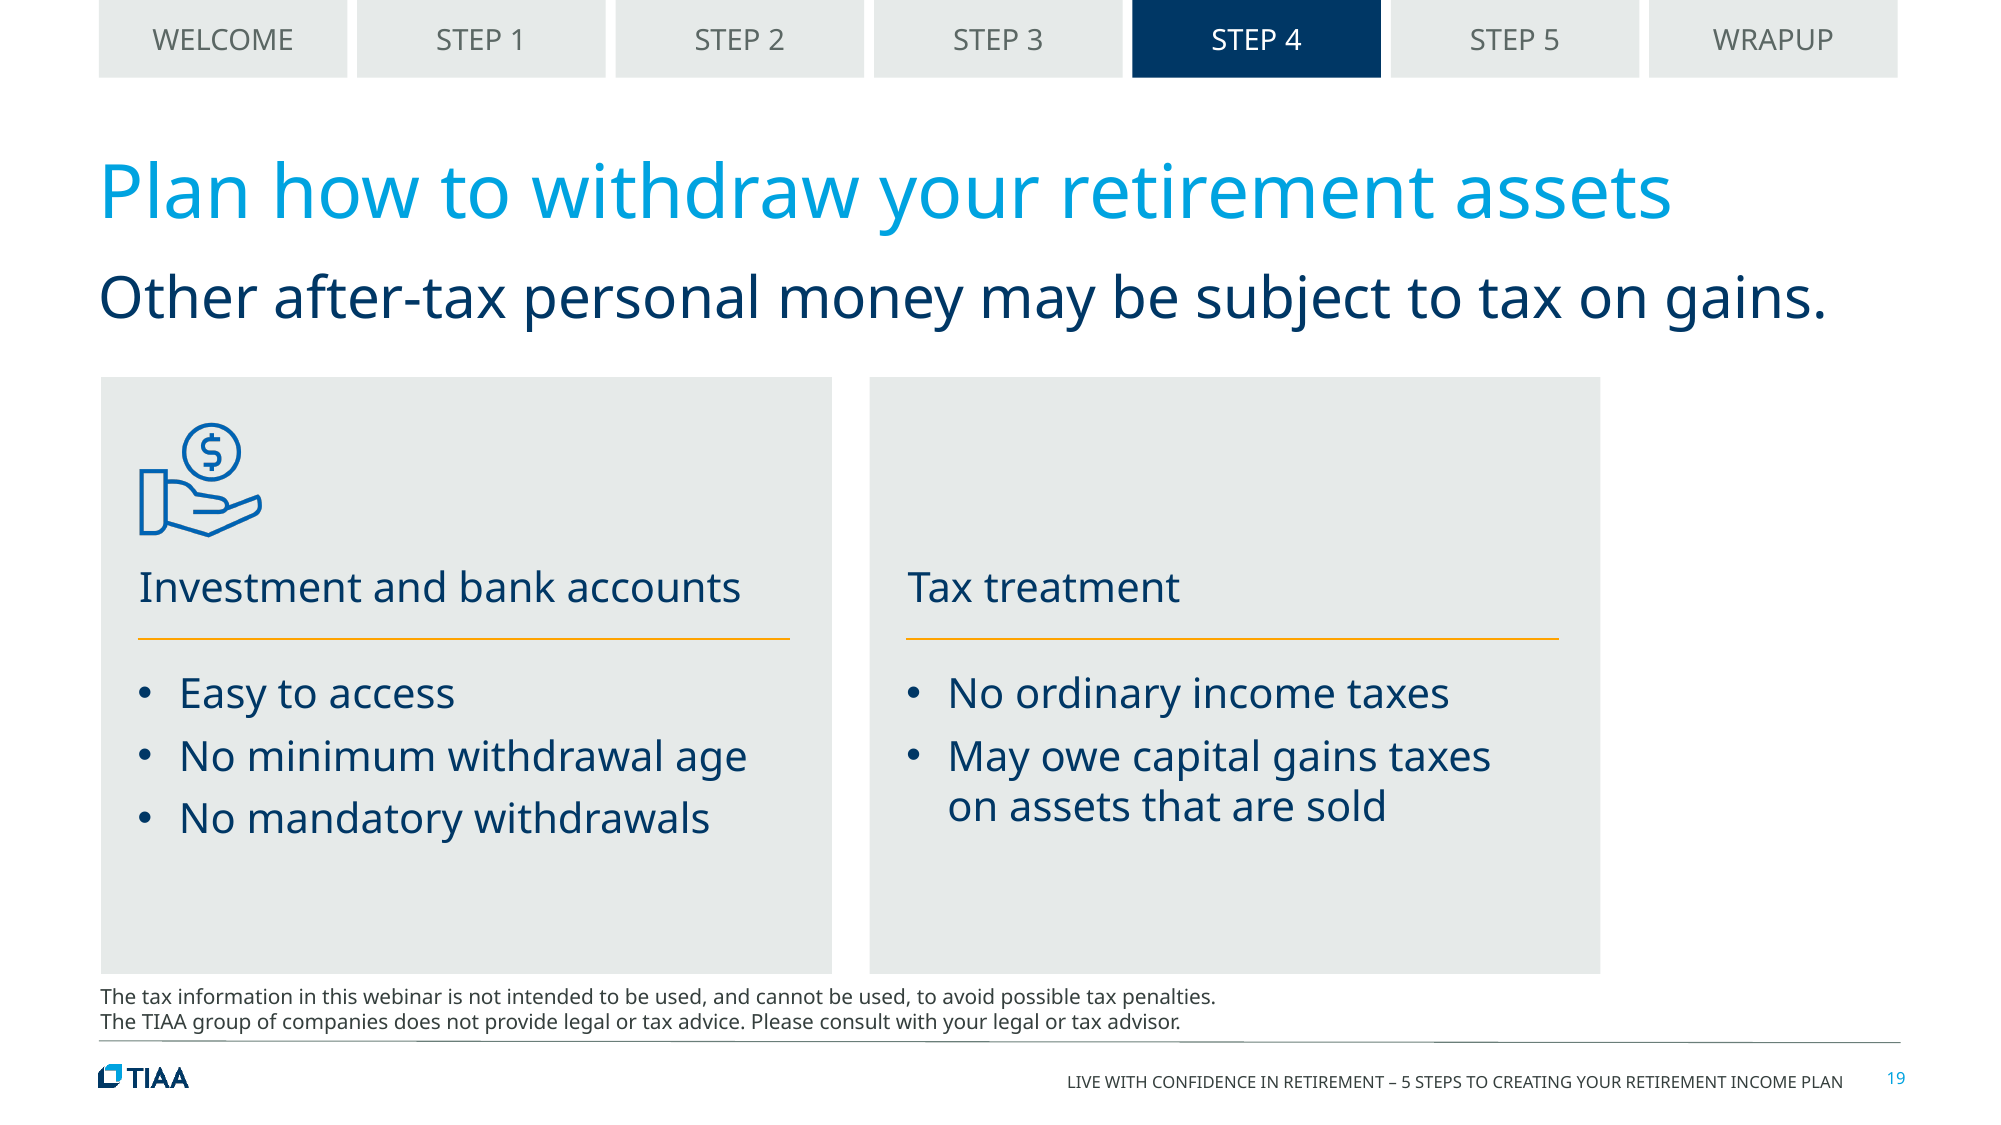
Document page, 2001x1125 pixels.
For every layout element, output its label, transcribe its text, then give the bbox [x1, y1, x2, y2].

text_box The tax information in this webinar is not intended to be used, and cannot be used, to avoid possible tax penalties. The TIAA group of companies does not provide legal or tax advice. Please consult with your legal or tax advisor. [100, 975, 1900, 1041]
picture [98, 1064, 189, 1088]
list Other after-tax personal money may be subject to tax on gains. [98, 260, 1939, 337]
text_box WELCOME [98, 0, 348, 78]
text_box WRAPUP [1649, 0, 1898, 78]
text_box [100, 376, 833, 975]
text_box STEP 4 [1132, 0, 1381, 78]
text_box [869, 376, 1601, 975]
text_box STEP 5 [1390, 0, 1640, 78]
title Plan how to withdraw your retirement assets [98, 170, 1898, 245]
text_box STEP 3 [874, 0, 1123, 78]
text_box STEP 1 [357, 0, 606, 78]
text_box STEP 2 [615, 0, 865, 78]
